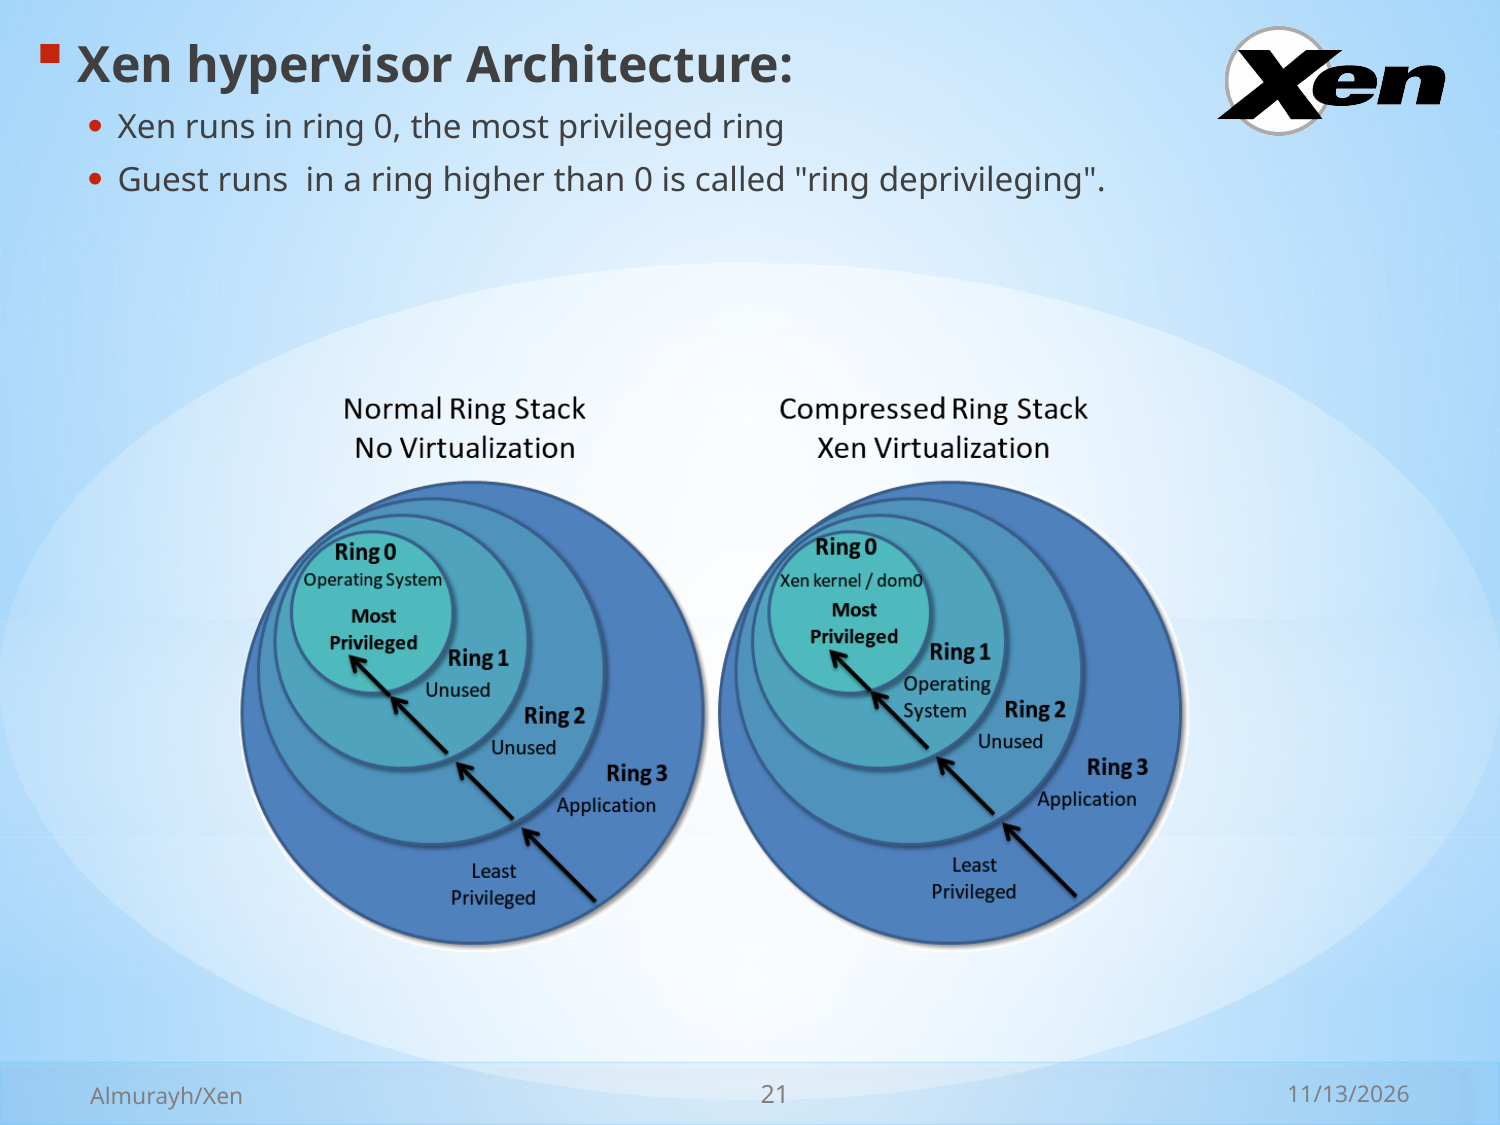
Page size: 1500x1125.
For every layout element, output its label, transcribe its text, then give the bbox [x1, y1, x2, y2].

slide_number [1012, 1065, 1425, 1125]
picture [1212, 24, 1450, 138]
slide_number 21 [624, 1065, 925, 1125]
footer Almurayh/Xen [75, 1065, 624, 1125]
list Xen hypervisor Architecture: Xen runs in ring 0, the most privileged ring Guest runs in a ring higher than 0 is called "ring deprivileging". [12, 24, 1463, 963]
text_box [0, 1062, 1500, 1125]
picture [224, 374, 1213, 968]
